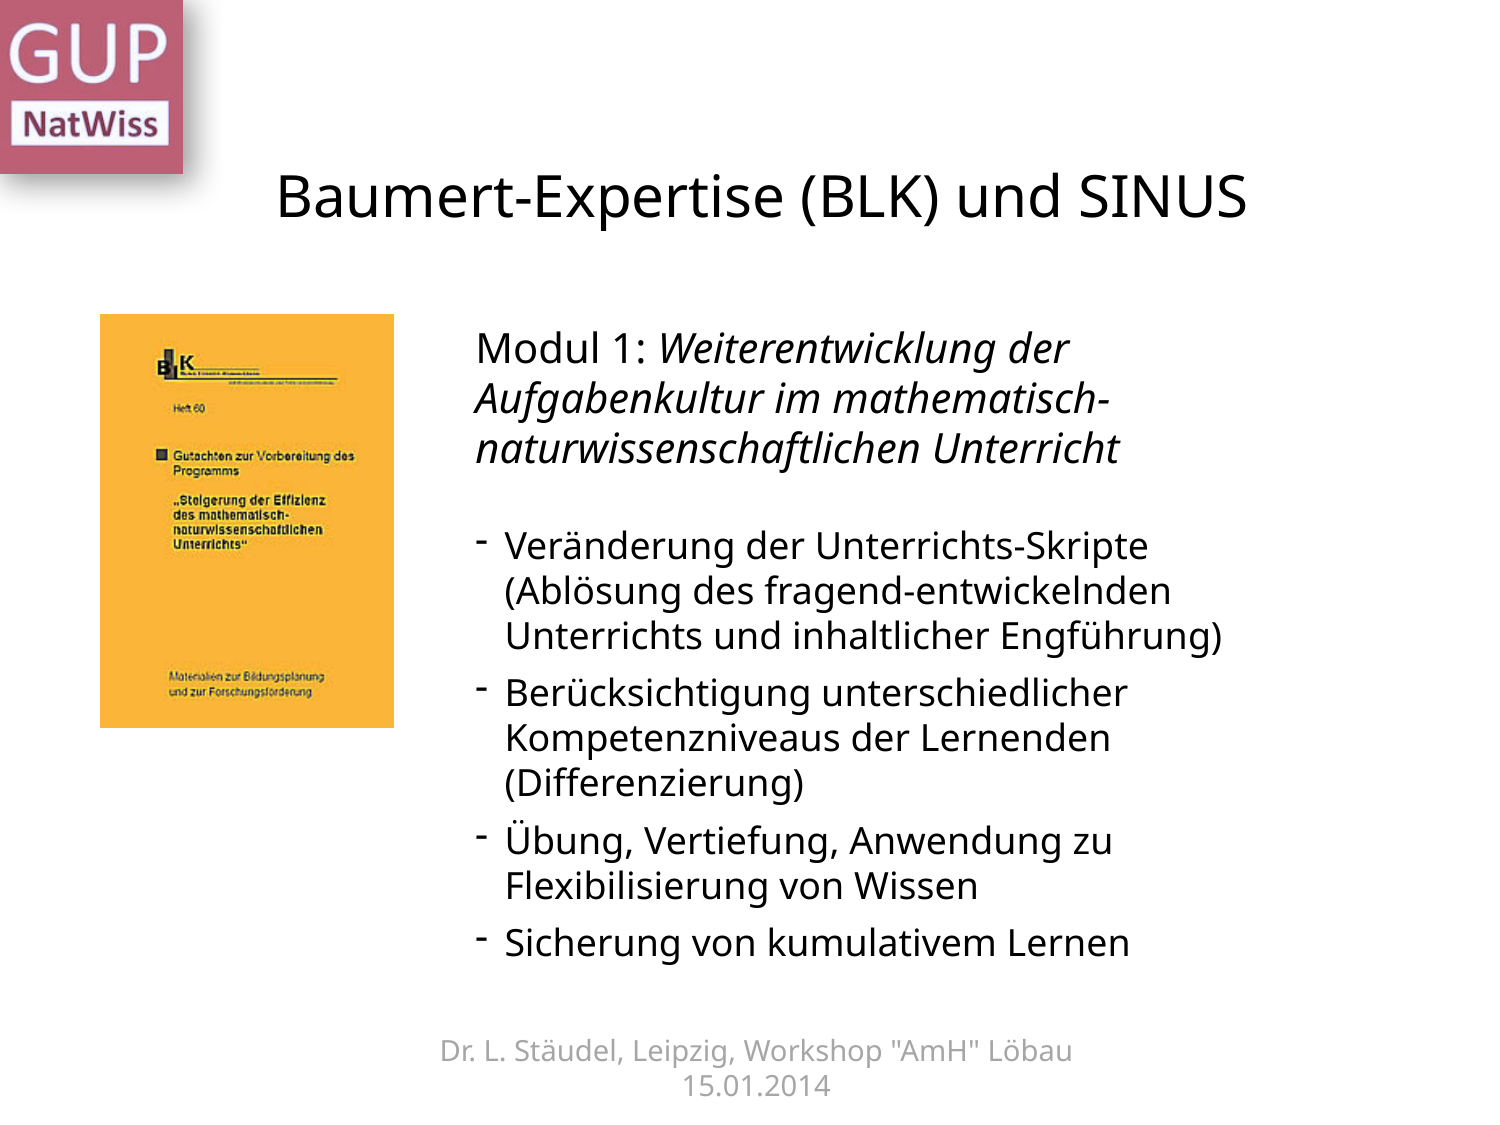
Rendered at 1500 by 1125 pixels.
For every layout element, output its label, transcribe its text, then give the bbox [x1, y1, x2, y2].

picture [0, 0, 184, 175]
title Baumert-Expertise (BLK) und SINUS [112, 99, 1412, 288]
text_box Modul 1: Weiterentwicklung der Aufgabenkultur im mathematisch-naturwissenschaftlichen Unterricht Veränderung der Unterrichts-Skripte (Ablösung des fragend-entwickelnden Unterrichts und inhaltlicher Engführung) Berücksichtigung unterschiedlicher Kompetenzniveaus der Lernenden (Differenzierung) Übung, Vertiefung, Anwendung zu Flexibilisierung von Wissen Sicherung von kumulativem Lernen [460, 314, 1365, 972]
footer Dr. L. Stäudel, Leipzig, Workshop "AmH" Löbau 15.01.2014 [371, 1024, 1142, 1101]
picture [100, 314, 394, 729]
